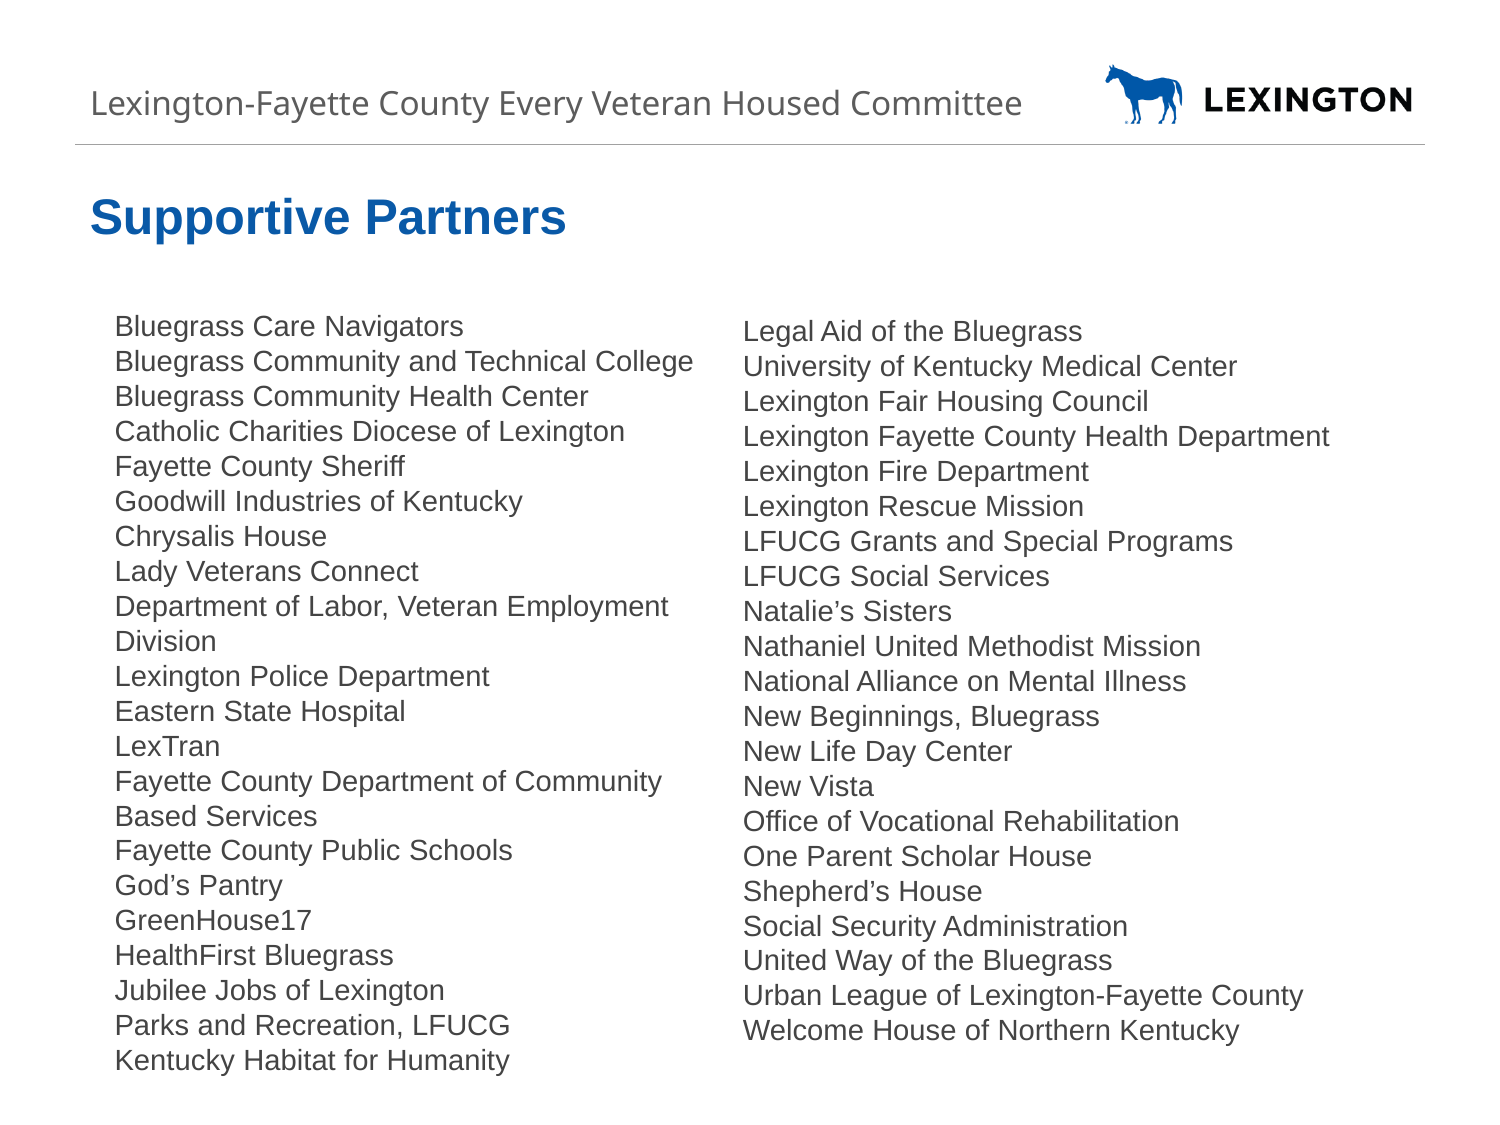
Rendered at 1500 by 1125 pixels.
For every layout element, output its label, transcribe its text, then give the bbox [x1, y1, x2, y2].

list Lexington-Fayette County Every Veteran Housed Committee [75, 75, 1075, 139]
text_box Supportive Partners [75, 176, 1375, 252]
text_box Bluegrass Care Navigators Bluegrass Community and Technical College Bluegrass Community Health Center Catholic Charities Diocese of Lexington Fayette County Sheriff Goodwill Industries of Kentucky Chrysalis House Lady Veterans Connect Department of Labor, Veteran Employment Division Lexington Police Department Eastern State Hospital LexTran Fayette County Department of Community Based Services Fayette County Public Schools God’s Pantry GreenHouse17 HealthFirst Bluegrass Jubilee Jobs of Lexington Parks and Recreation, LFUCG Kentucky Habitat for Humanity [99, 299, 763, 1084]
text_box Legal Aid of the Bluegrass University of Kentucky Medical Center Lexington Fair Housing Council Lexington Fayette County Health Department Lexington Fire Department Lexington Rescue Mission LFUCG Grants and Special Programs LFUCG Social Services Natalie’s Sisters Nathaniel United Methodist Mission National Alliance on Mental Illness New Beginnings, Bluegrass New Life Day Center New Vista Office of Vocational Rehabilitation One Parent Scholar House Shepherd’s House Social Security Administration United Way of the Bluegrass Urban League of Lexington-Fayette County Welcome House of Northern Kentucky [728, 305, 1391, 1054]
picture [1087, 49, 1428, 139]
